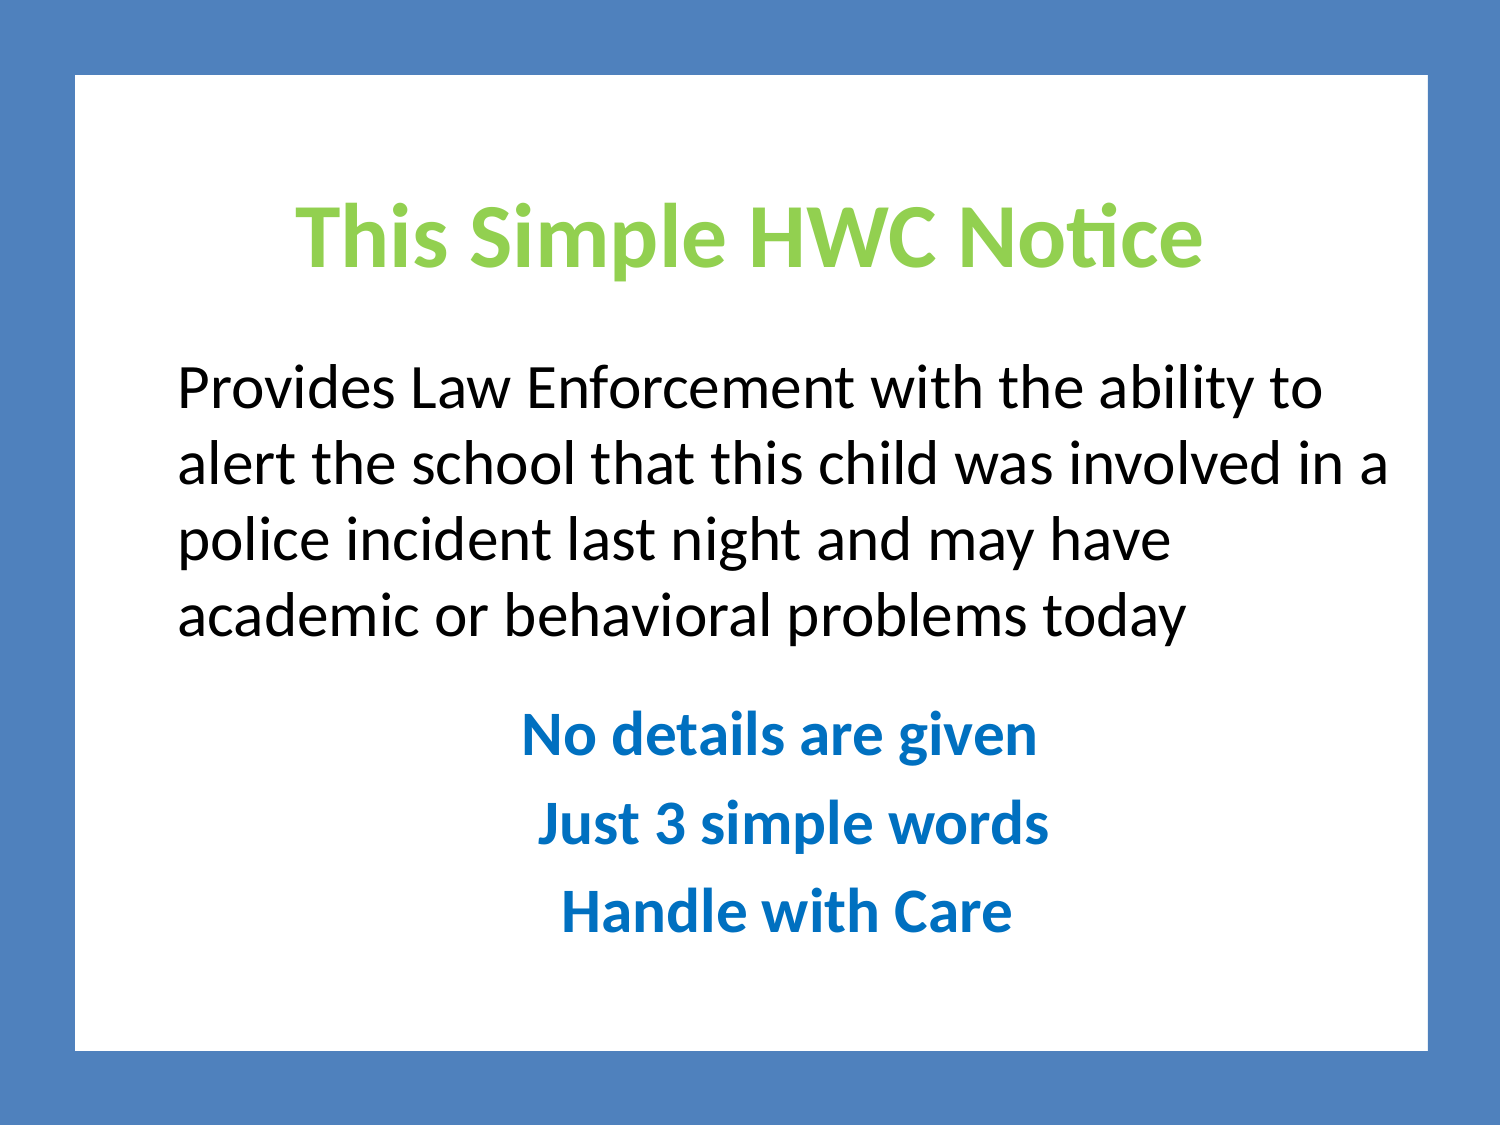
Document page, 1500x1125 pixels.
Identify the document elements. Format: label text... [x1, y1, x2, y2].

title This Simple HWC Notice [219, 137, 1283, 325]
list Provides Law Enforcement with the ability to alert the school that this child was involved in a police incident last night and may have academic or behavioral problems today No details are given Just 3 simple words Handle with Care [162, 337, 1413, 955]
